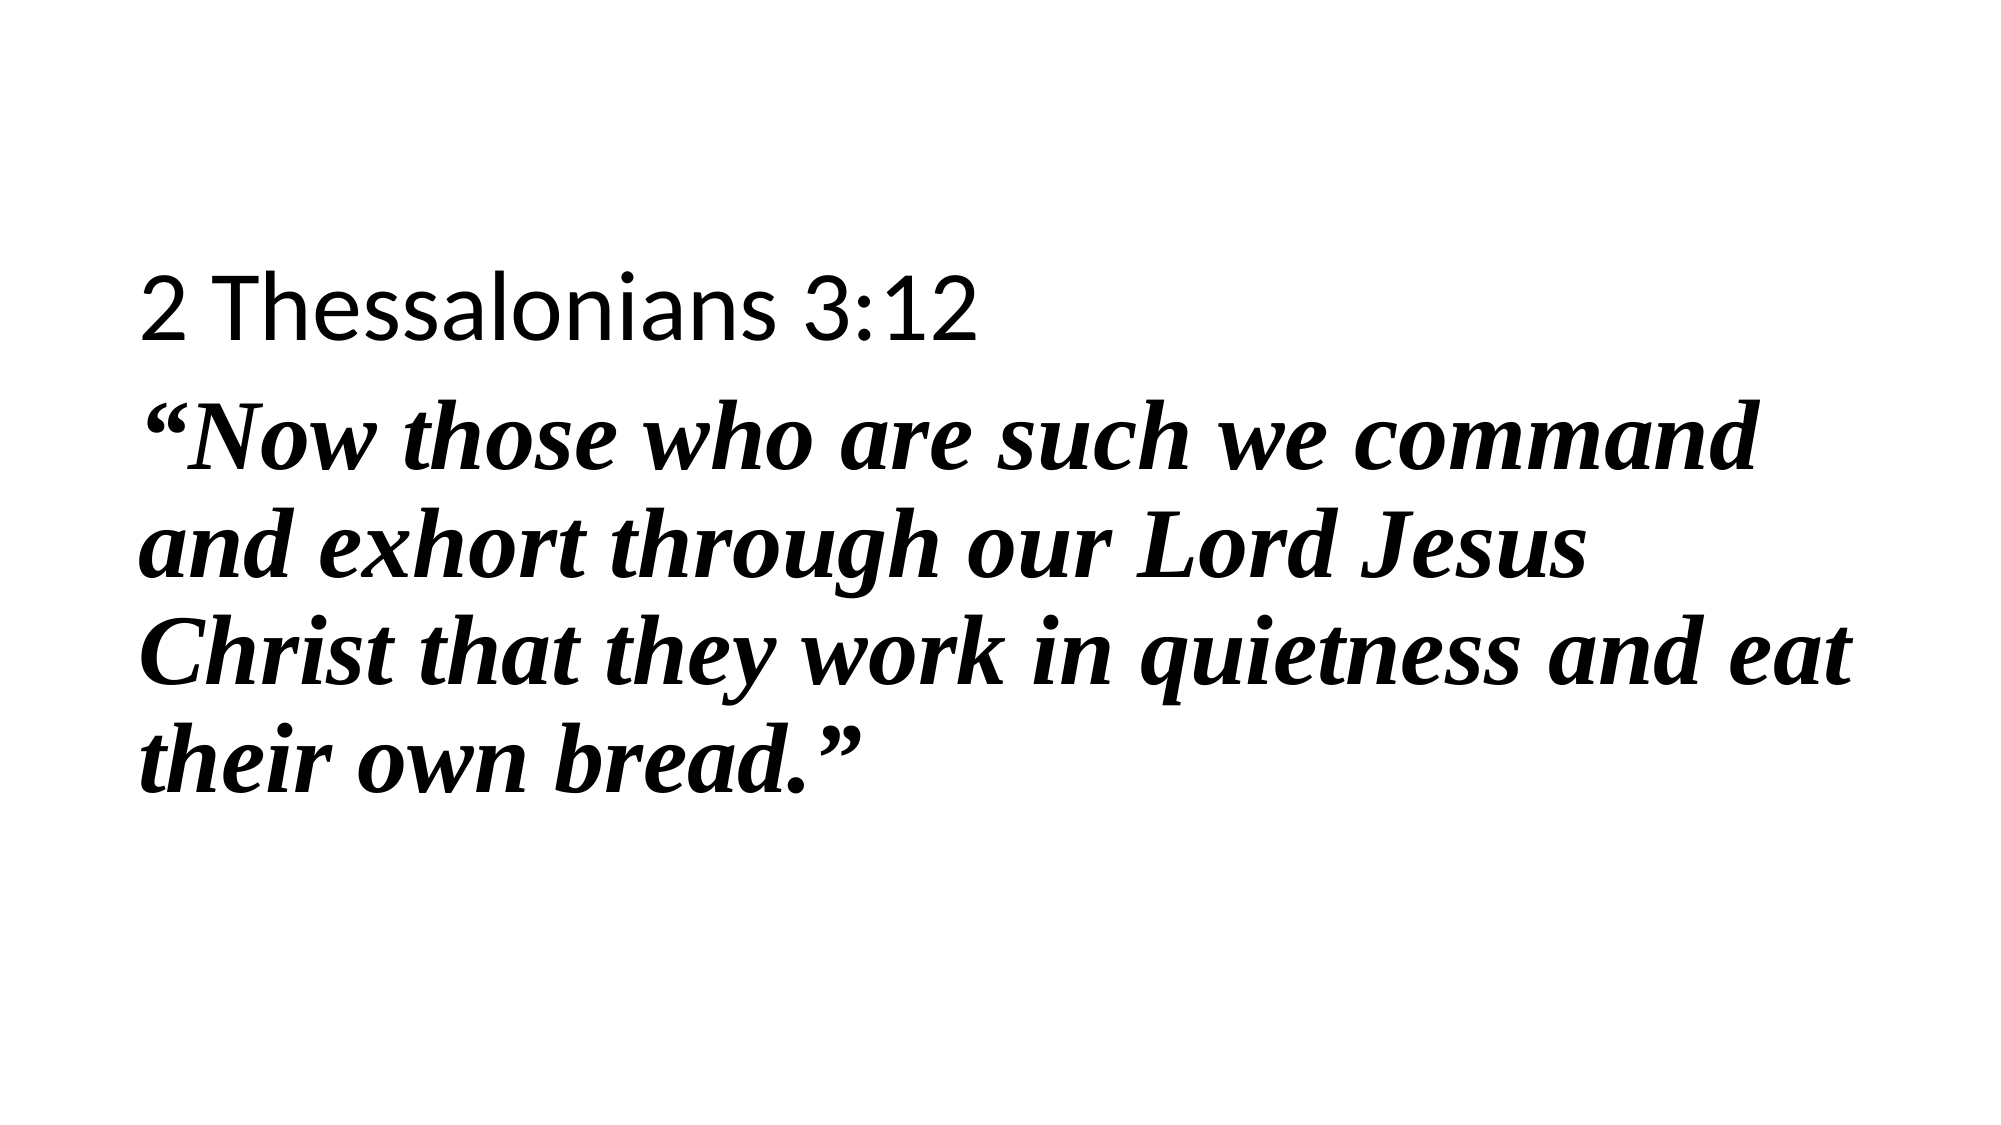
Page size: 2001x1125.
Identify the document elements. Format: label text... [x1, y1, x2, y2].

list 2 Thessalonians 3:12 “Now those who are such we command and exhort through our Lord Jesus Christ that they work in quietness and eat their own bread.” [123, 105, 1877, 1020]
